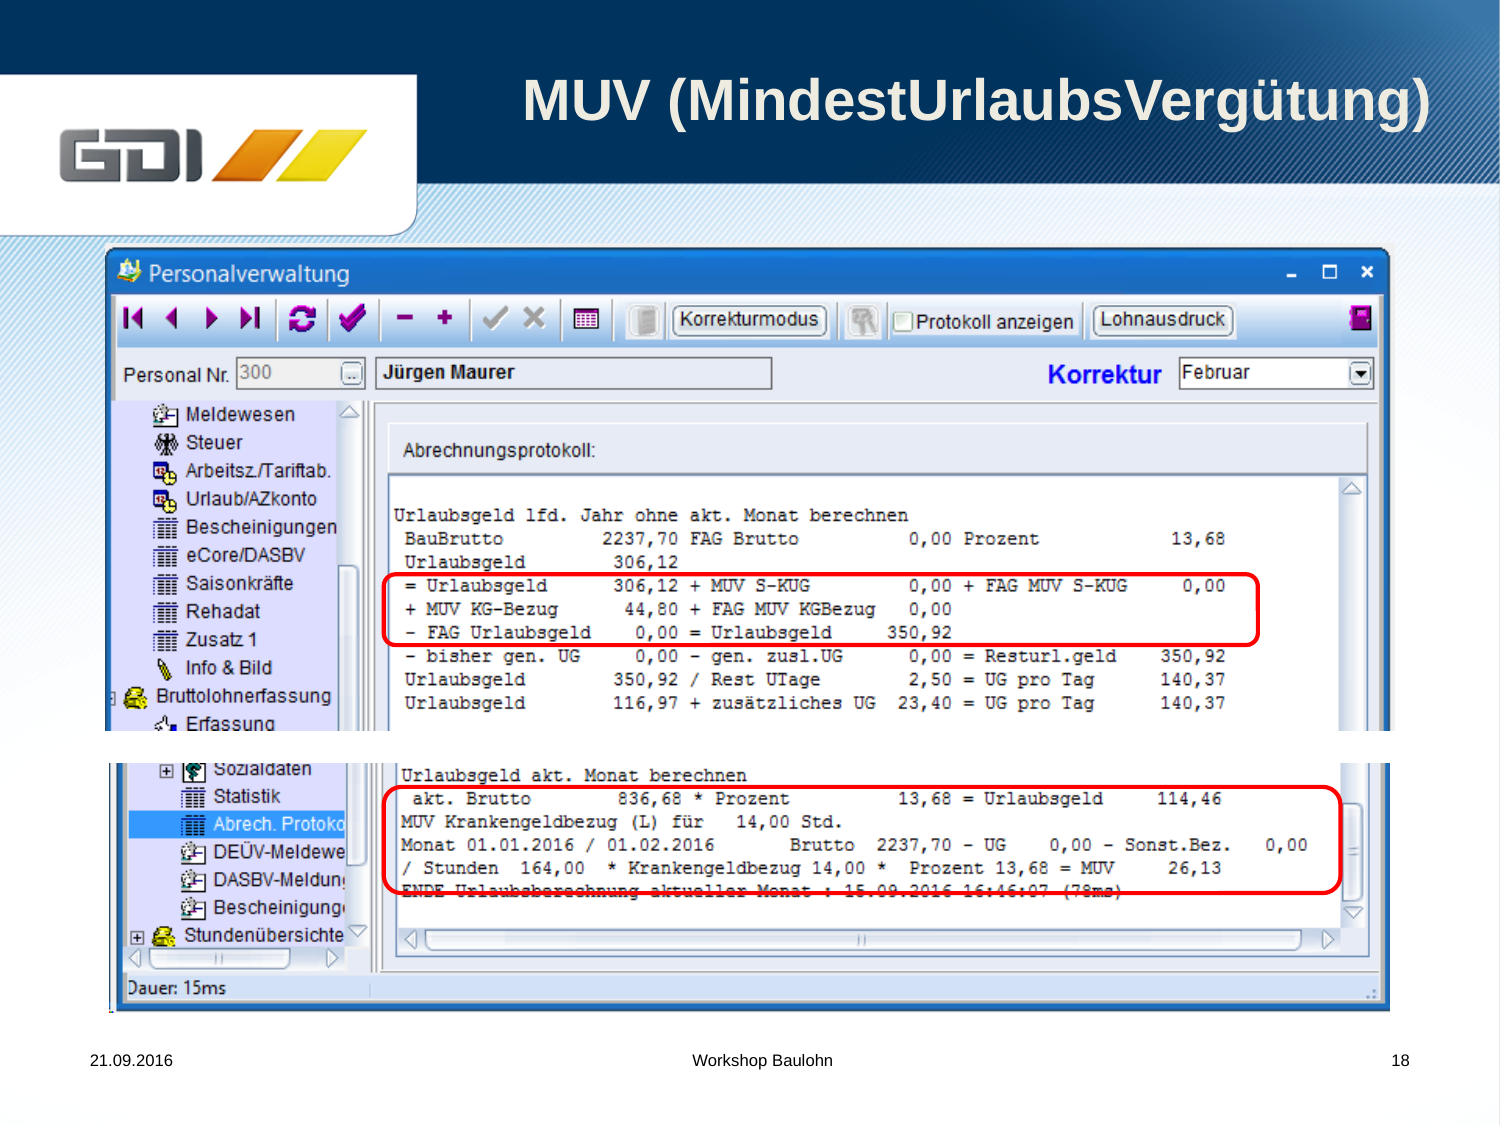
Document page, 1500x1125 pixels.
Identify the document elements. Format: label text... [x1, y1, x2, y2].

text_box MUV (MindestUrlaubsVergütung) [507, 54, 1448, 140]
slide_number 18 [1074, 1042, 1425, 1103]
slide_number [75, 1042, 425, 1103]
picture [0, 0, 1500, 1125]
footer Workshop Baulohn [525, 1042, 1001, 1103]
